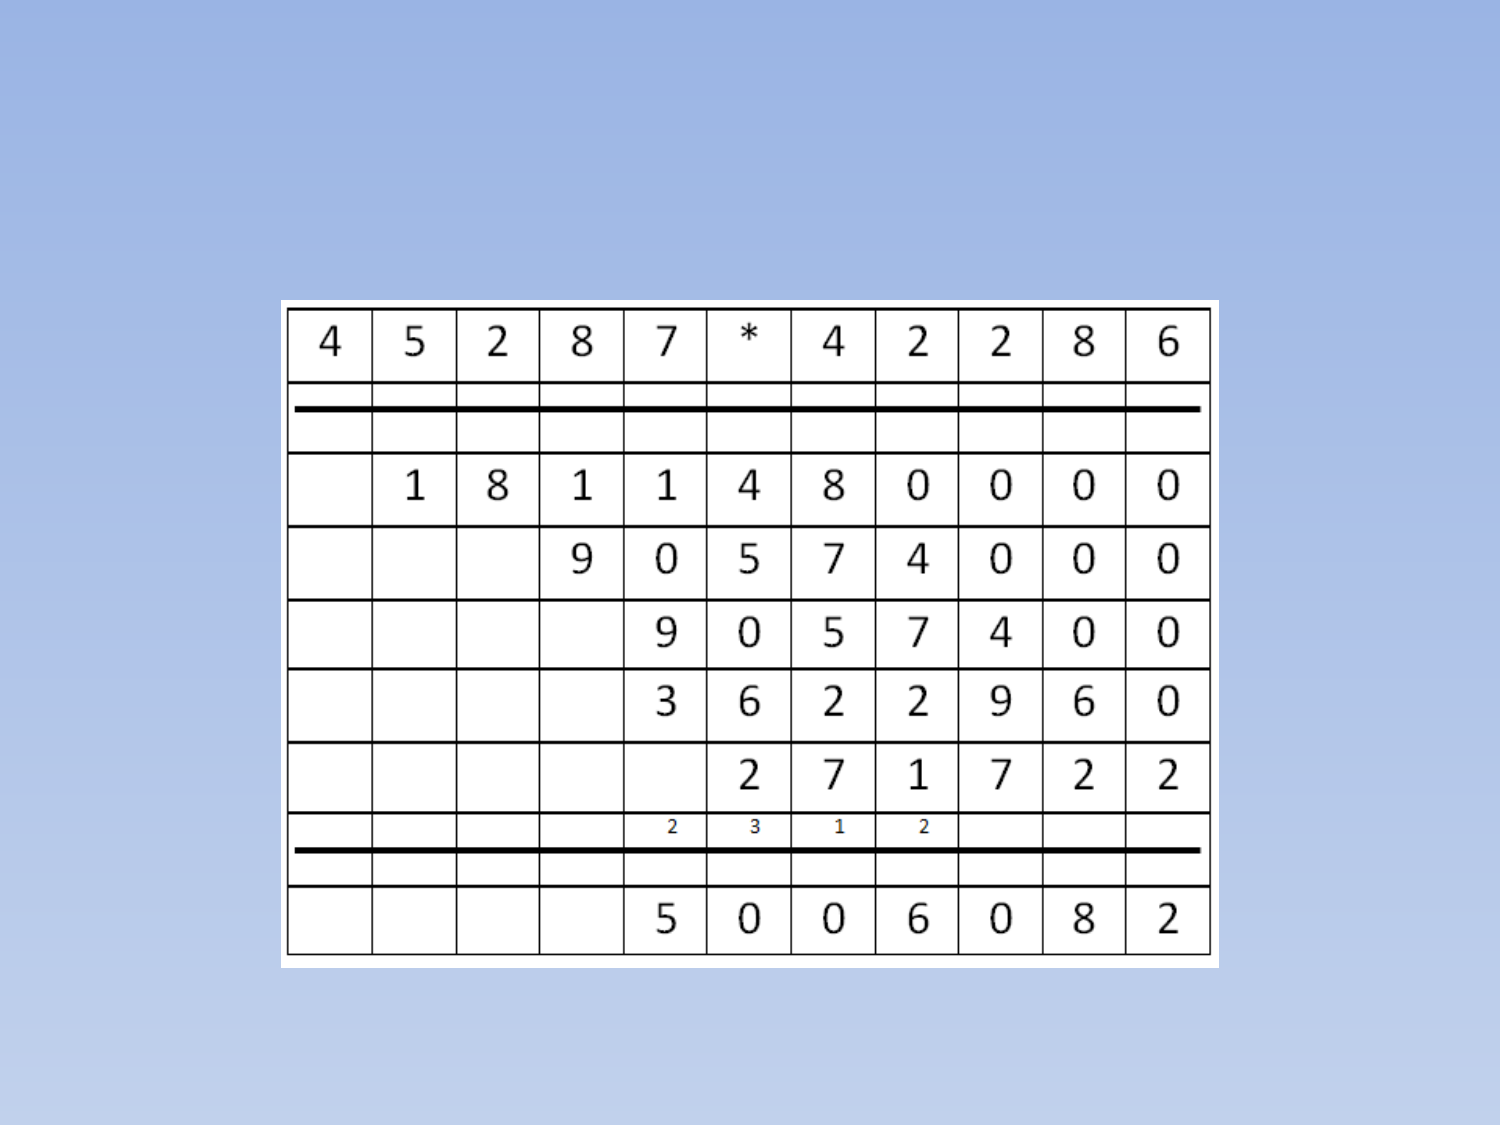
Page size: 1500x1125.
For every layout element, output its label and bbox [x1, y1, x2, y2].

list [281, 299, 1219, 968]
